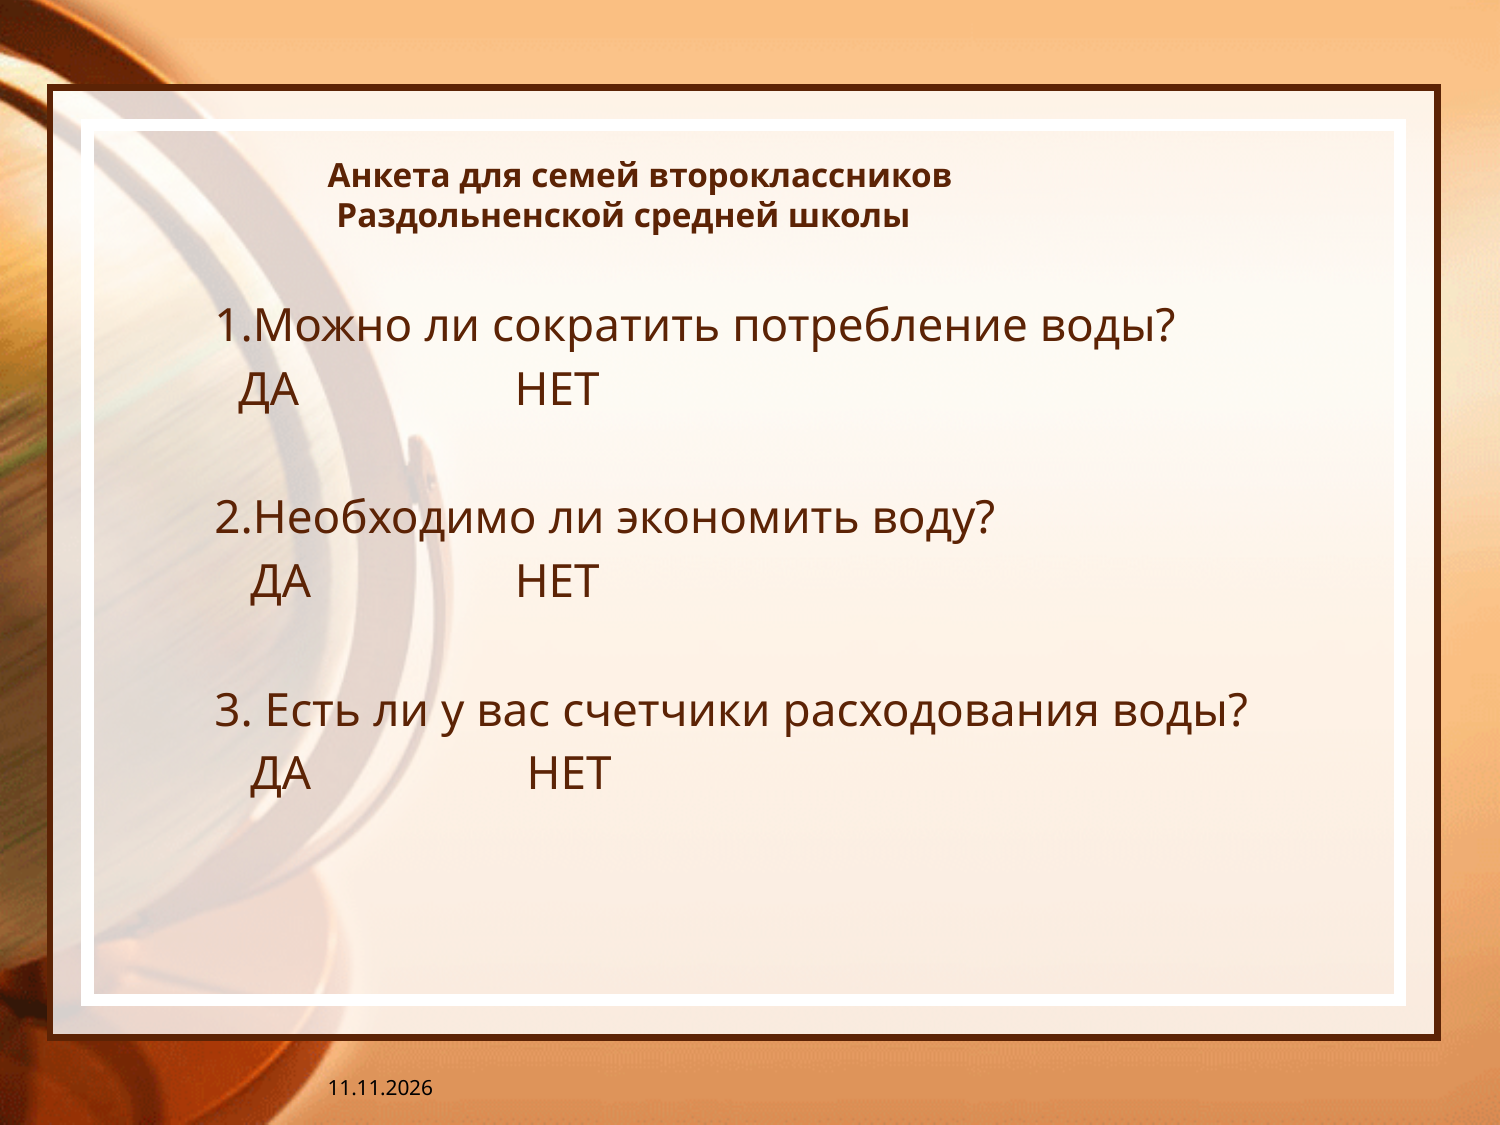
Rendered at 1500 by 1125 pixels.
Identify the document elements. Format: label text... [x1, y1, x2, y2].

title Анкета для семей второклассников Раздольненской средней школы [312, 137, 1351, 251]
picture [0, 0, 1500, 1125]
list 1.Можно ли сократить потребление воды? ДА НЕТ 2.Необходимо ли экономить воду? ДА НЕТ 3. Есть ли у вас счетчики расходования воды? ДА НЕТ [198, 287, 1350, 975]
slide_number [312, 1052, 575, 1125]
